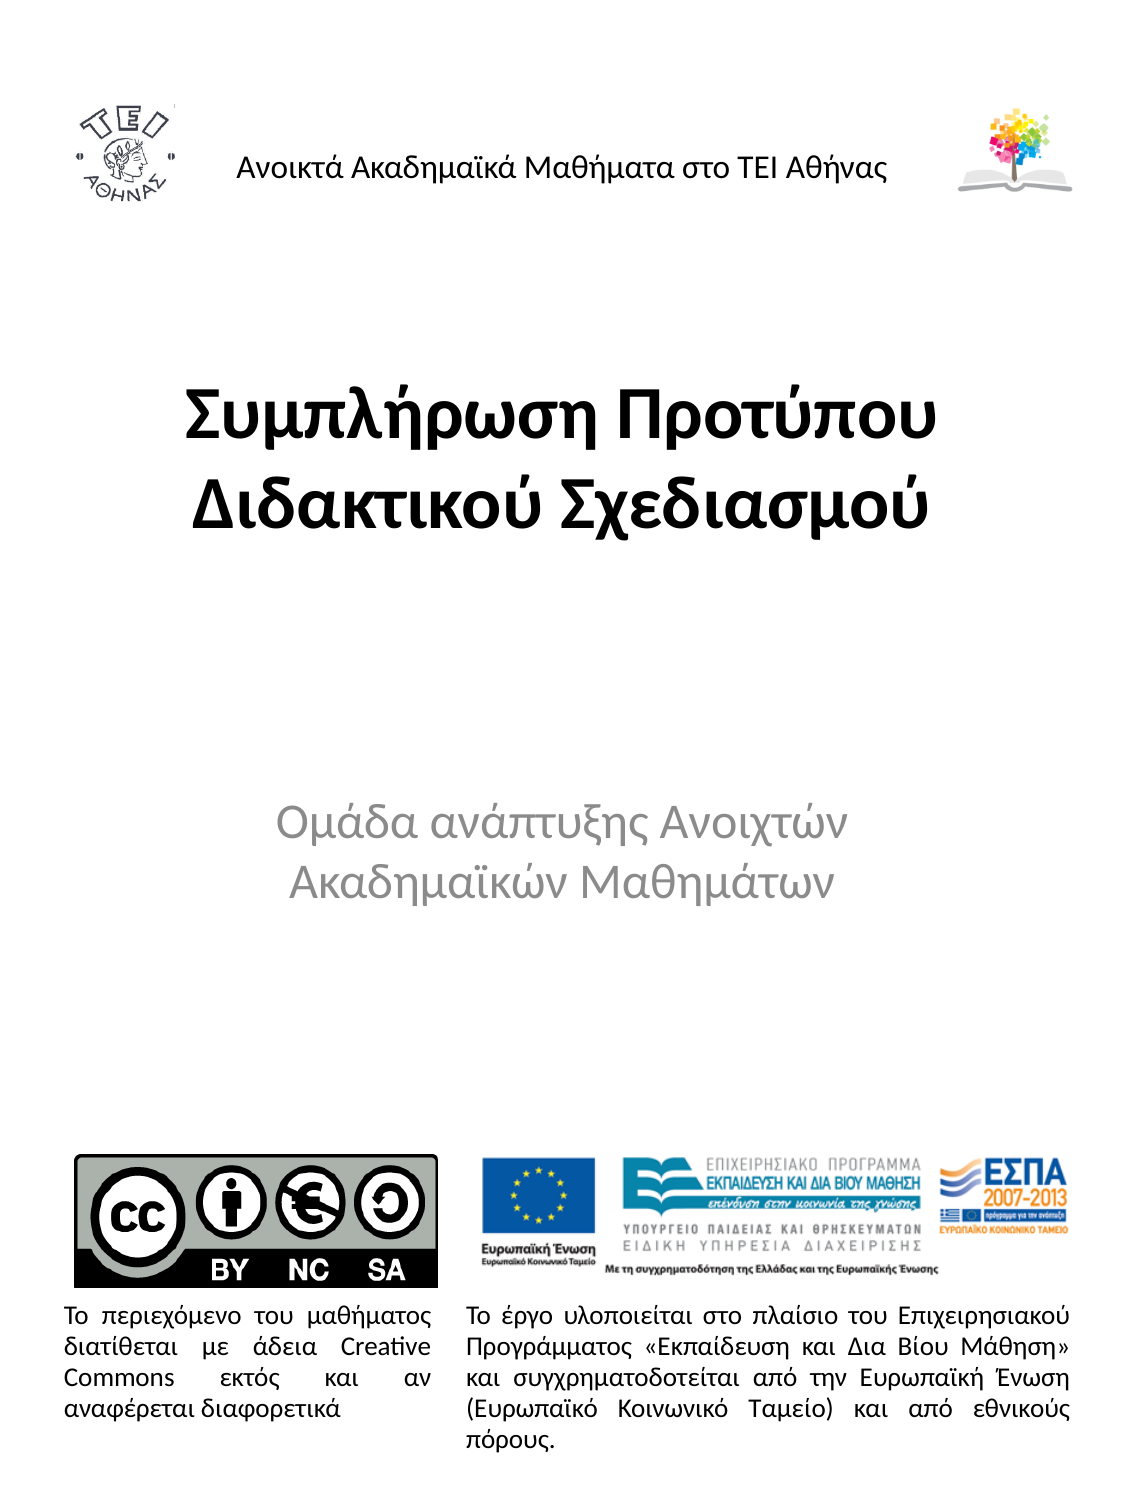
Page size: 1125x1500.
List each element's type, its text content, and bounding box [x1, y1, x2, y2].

table_header Το έργο υλοποιείται στο πλαίσιο του Επιχειρησιακού Προγράμματος «Εκπαίδευση και Δια Βίου Μάθηση» και συγχρηματοδοτείται από την Ευρωπαϊκή Ένωση (Ευρωπαϊκό Κοινωνικό Ταμείο) και από εθνικούς πόρους. [439, 1300, 1078, 1487]
picture [474, 1148, 1073, 1286]
subtitle Ομάδα ανάπτυξης Ανοιχτών Ακαδημαϊκών Μαθημάτων [168, 781, 956, 1061]
table_header Το περιεχόμενο του μαθήματος διατίθεται με άδεια Creative Commons εκτός και αν αναφέρεται διαφορετικά [55, 1300, 439, 1487]
title Συμπλήρωση Προτύπου Διδακτικού Σχεδιασμού [84, 293, 1041, 615]
text_box Ανοικτά Ακαδημαϊκά Μαθήματα στο ΤΕΙ Αθήνας [179, 138, 949, 193]
picture [74, 103, 176, 206]
picture [74, 1154, 438, 1288]
picture [954, 103, 1074, 194]
